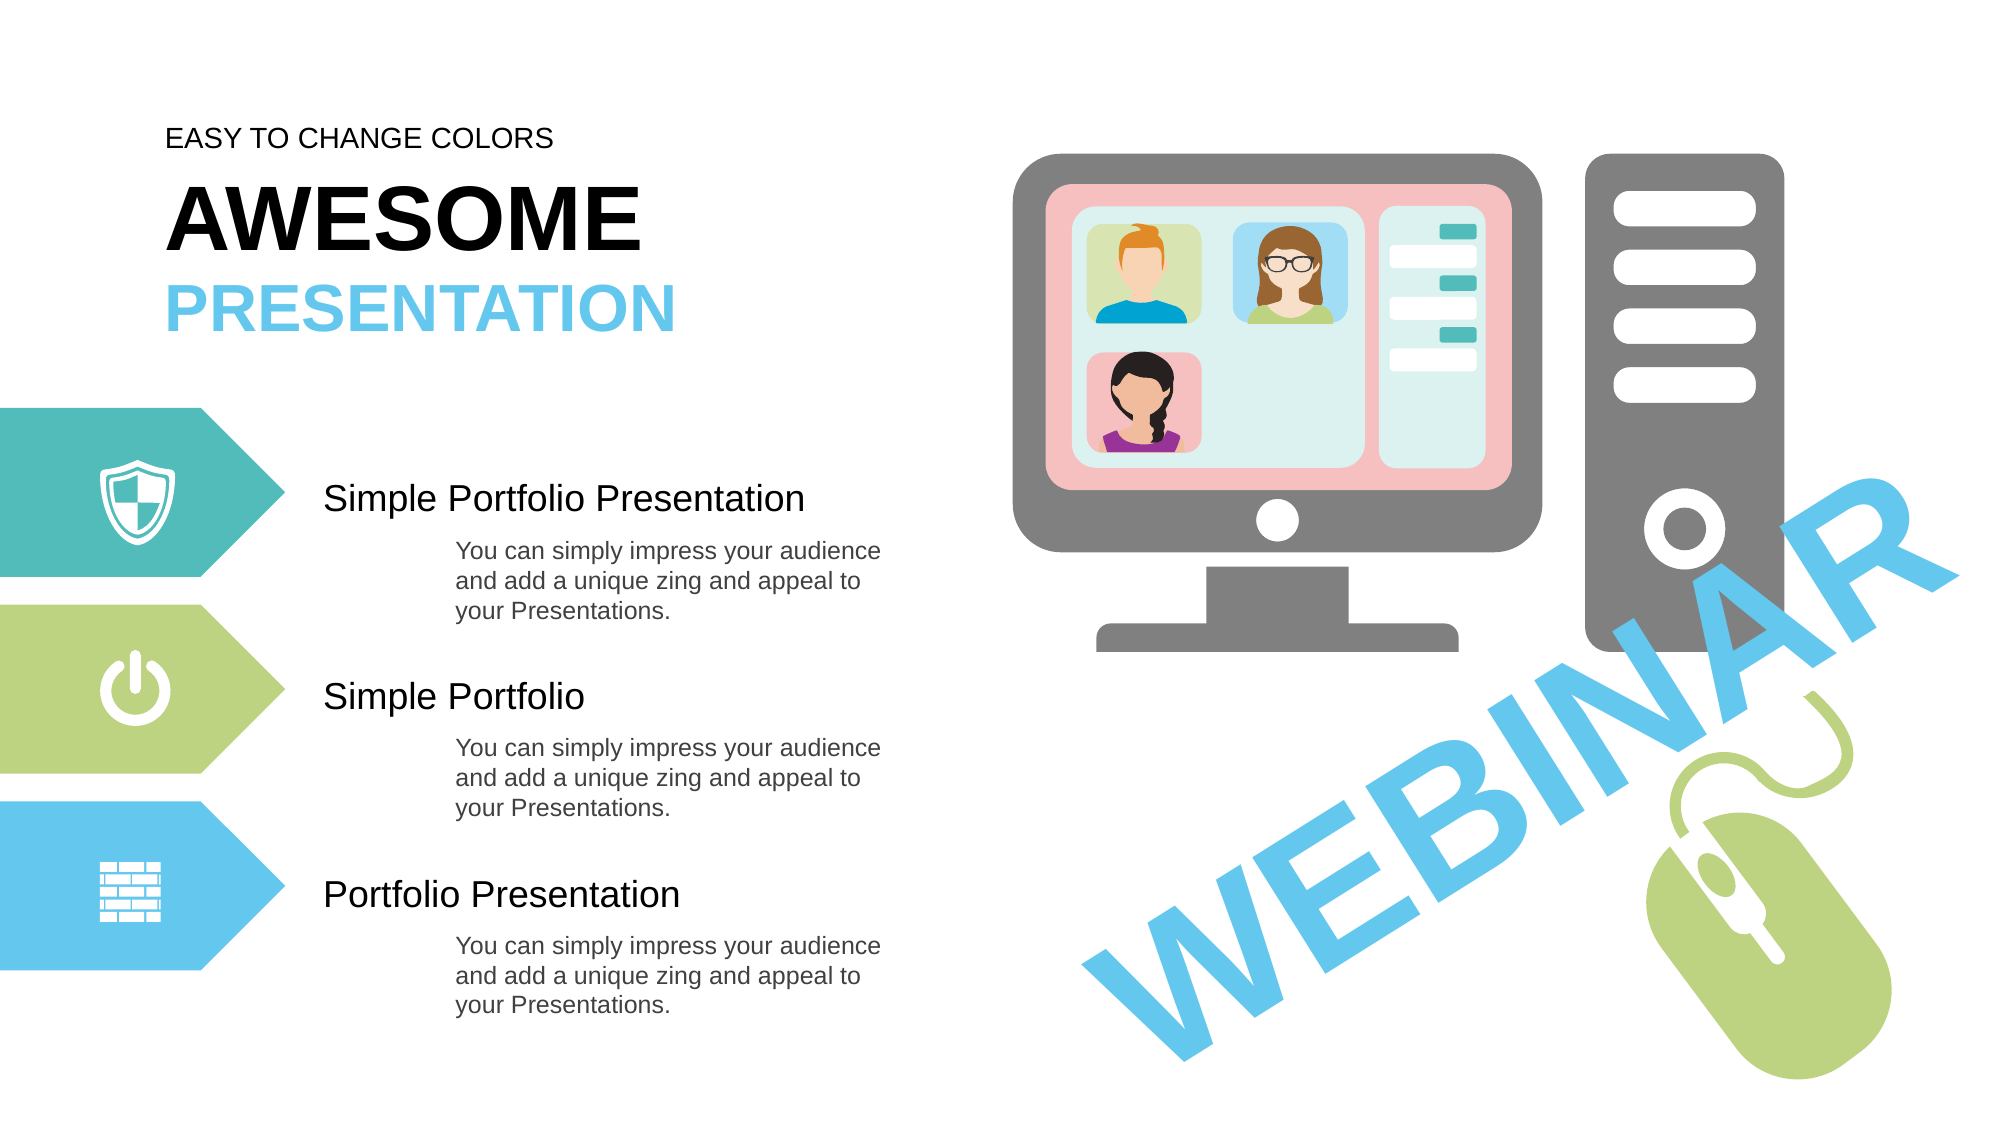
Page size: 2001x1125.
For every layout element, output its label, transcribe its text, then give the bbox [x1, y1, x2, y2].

text_box [0, 603, 287, 775]
text_box EASY TO CHANGE COLORS [149, 111, 839, 162]
text_box Portfolio Presentation [308, 871, 921, 922]
text_box PRESENTATION [149, 257, 839, 352]
text_box [0, 800, 287, 972]
text_box [1095, 565, 1460, 654]
text_box [1668, 689, 1855, 841]
text_box Simple Portfolio Presentation [308, 475, 921, 527]
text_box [1045, 184, 1512, 491]
text_box AWESOME [149, 162, 839, 257]
text_box [128, 648, 142, 696]
text_box Simple Portfolio [308, 673, 921, 725]
text_box [99, 861, 162, 910]
text_box [99, 659, 172, 728]
text_box [99, 458, 177, 548]
text_box [0, 406, 287, 578]
text_box You can simply impress your audience and add a unique zing and appeal to your Presentations. [440, 527, 921, 632]
text_box [1584, 152, 1786, 566]
text_box [1011, 152, 1544, 554]
text_box [1645, 811, 1893, 1081]
text_box You can simply impress your audience and add a unique zing and appeal to your Presentations. [440, 921, 921, 1027]
text_box WEBINAR [1007, 375, 2000, 1125]
text_box [99, 911, 162, 923]
text_box You can simply impress your audience and add a unique zing and appeal to your Presentations. [440, 724, 921, 829]
